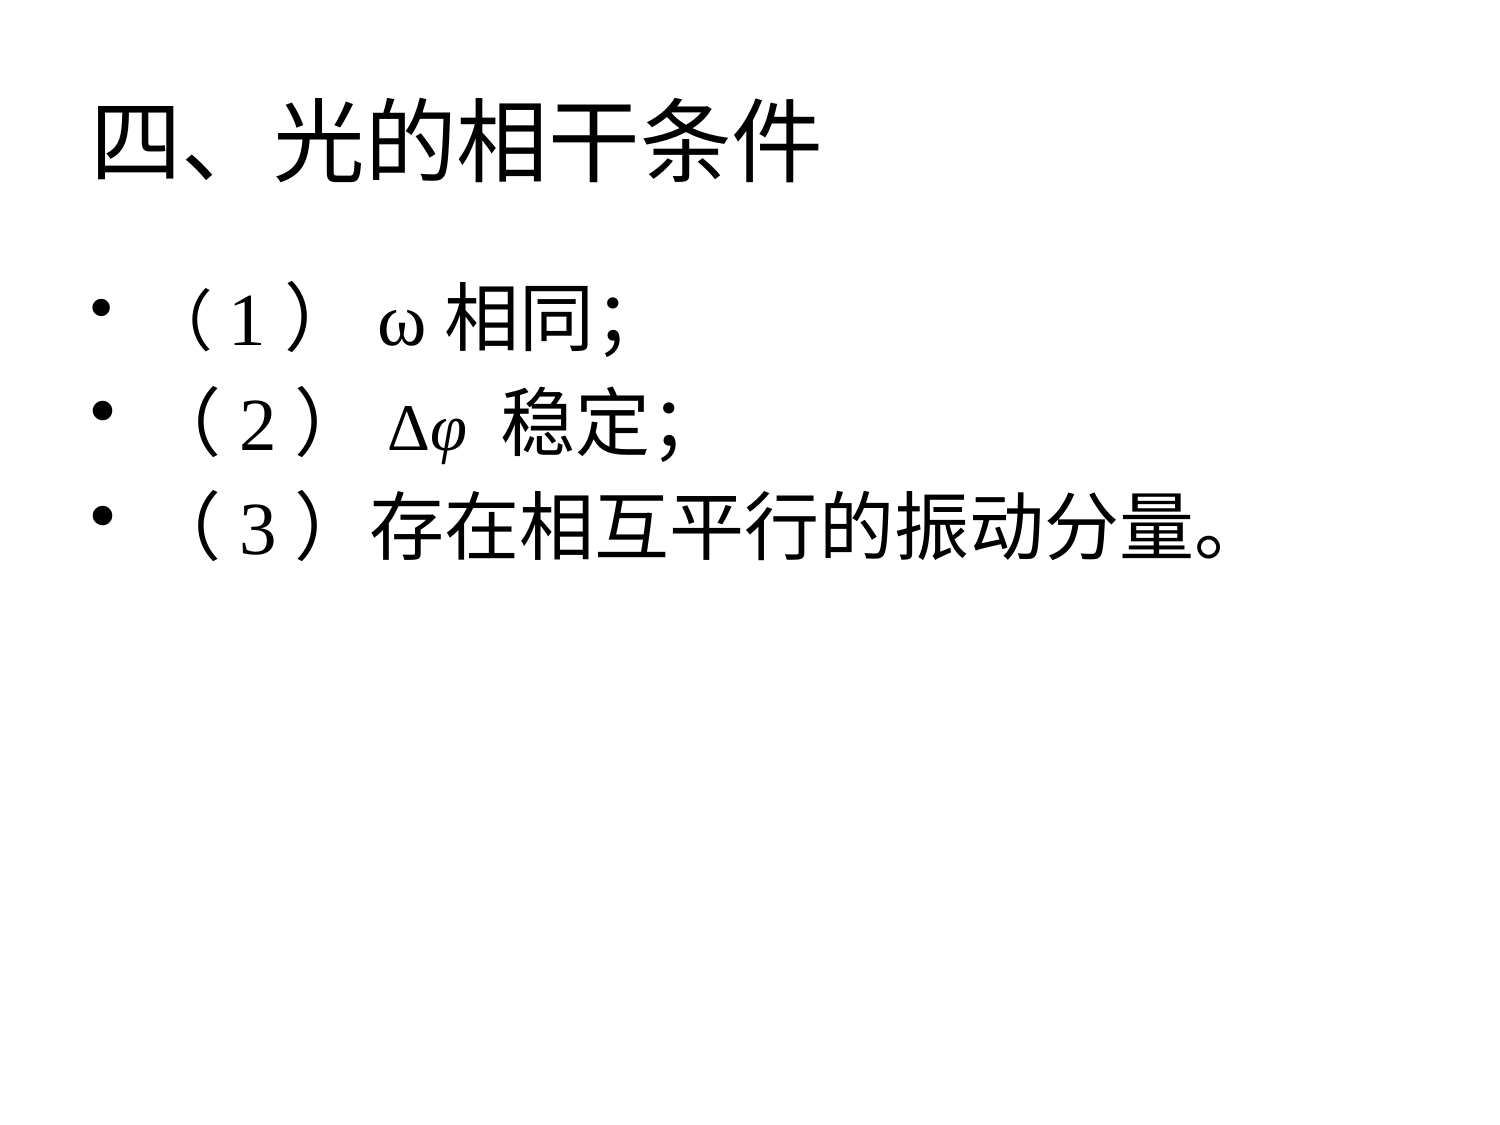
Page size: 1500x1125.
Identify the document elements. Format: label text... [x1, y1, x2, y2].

title 四、光的相干条件 [75, 45, 1425, 233]
list （1）ω相同； （2）Δφ 稳定； （3）存在相互平行的振动分量。 [75, 262, 1425, 610]
